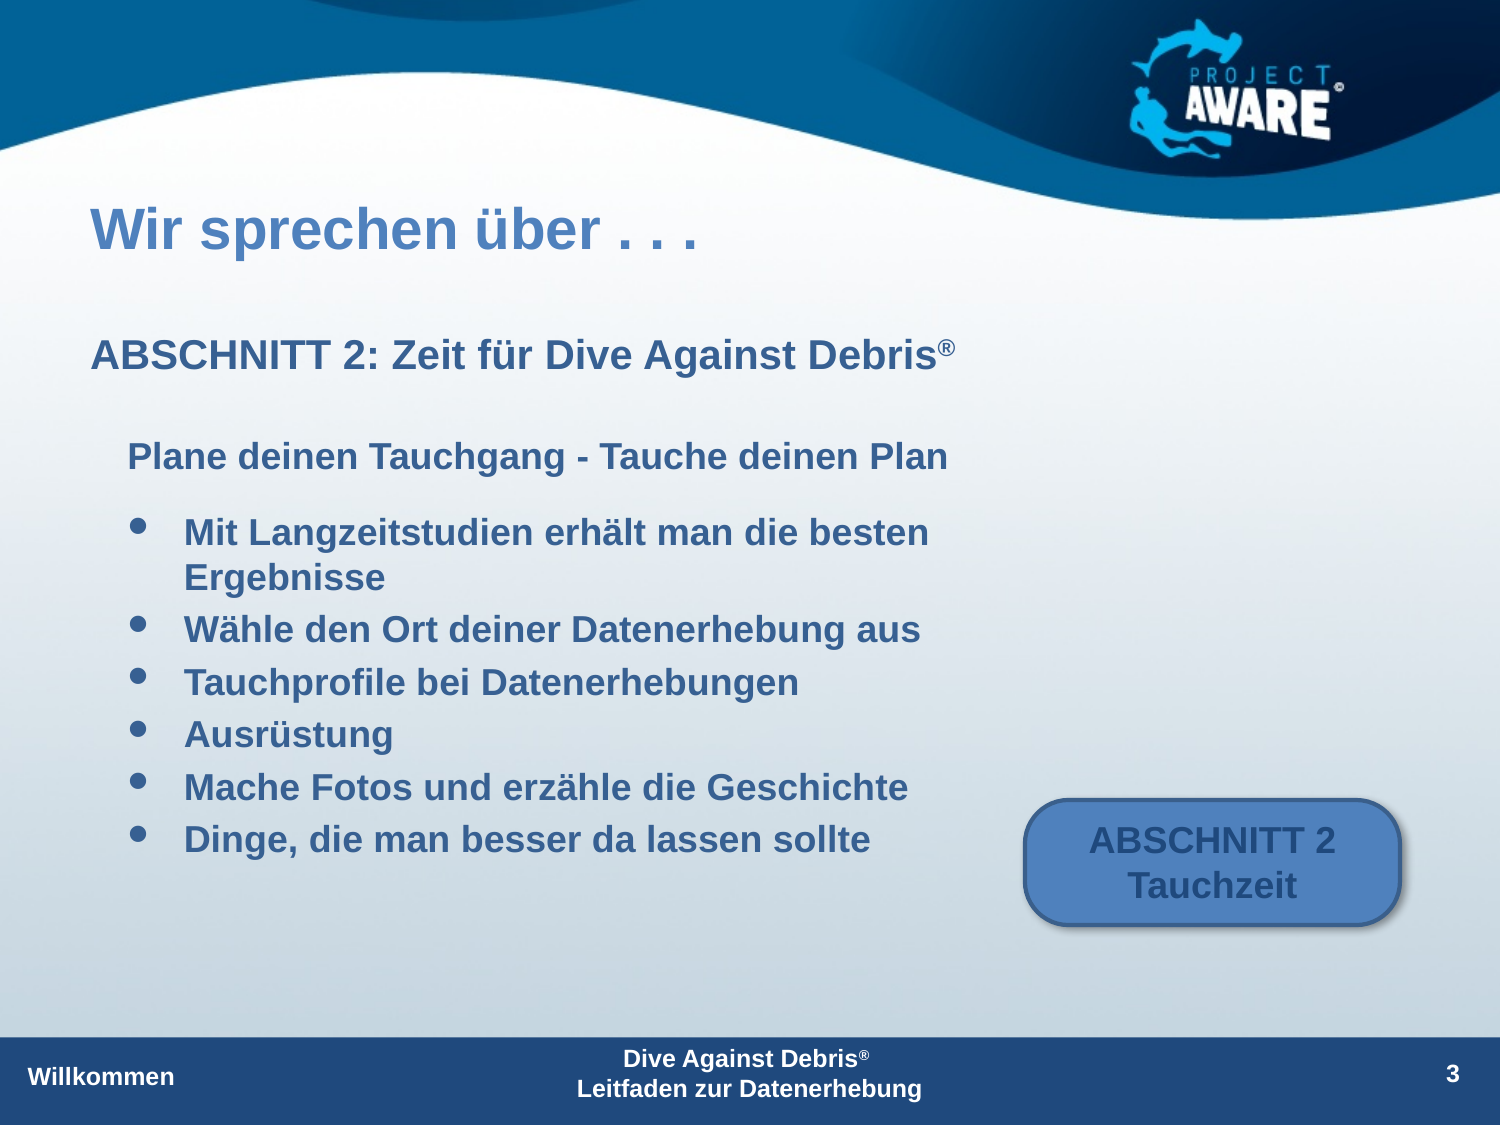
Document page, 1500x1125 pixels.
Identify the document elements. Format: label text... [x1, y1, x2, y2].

list Willkommen [12, 1052, 438, 1103]
list ABSCHNITT 2: Zeit für Dive Against Debris® [75, 320, 1413, 413]
text_box [1036, 914, 1389, 928]
text_box ABSCHNITT 2 Tauchzeit [1024, 808, 1400, 914]
footer Dive Against Debris® Leitfaden zur Datenerhebung [549, 1042, 950, 1103]
list Mit Langzeitstudien erhält man die besten Ergebnisse Wähle den Ort deiner Datenerhebung aus Tauchprofile bei Datenerhebungen Ausrüstung Mache Fotos und erzähle die Geschichte Dinge, die man besser da lassen sollte [112, 500, 950, 925]
text_box [1039, 797, 1385, 808]
text_box Plane deinen Tauchgang - Tauche deinen Plan [112, 424, 1450, 500]
title Wir sprechen über . . . [75, 145, 950, 308]
picture [0, 0, 1500, 1037]
slide_number 3 [1350, 1042, 1475, 1103]
